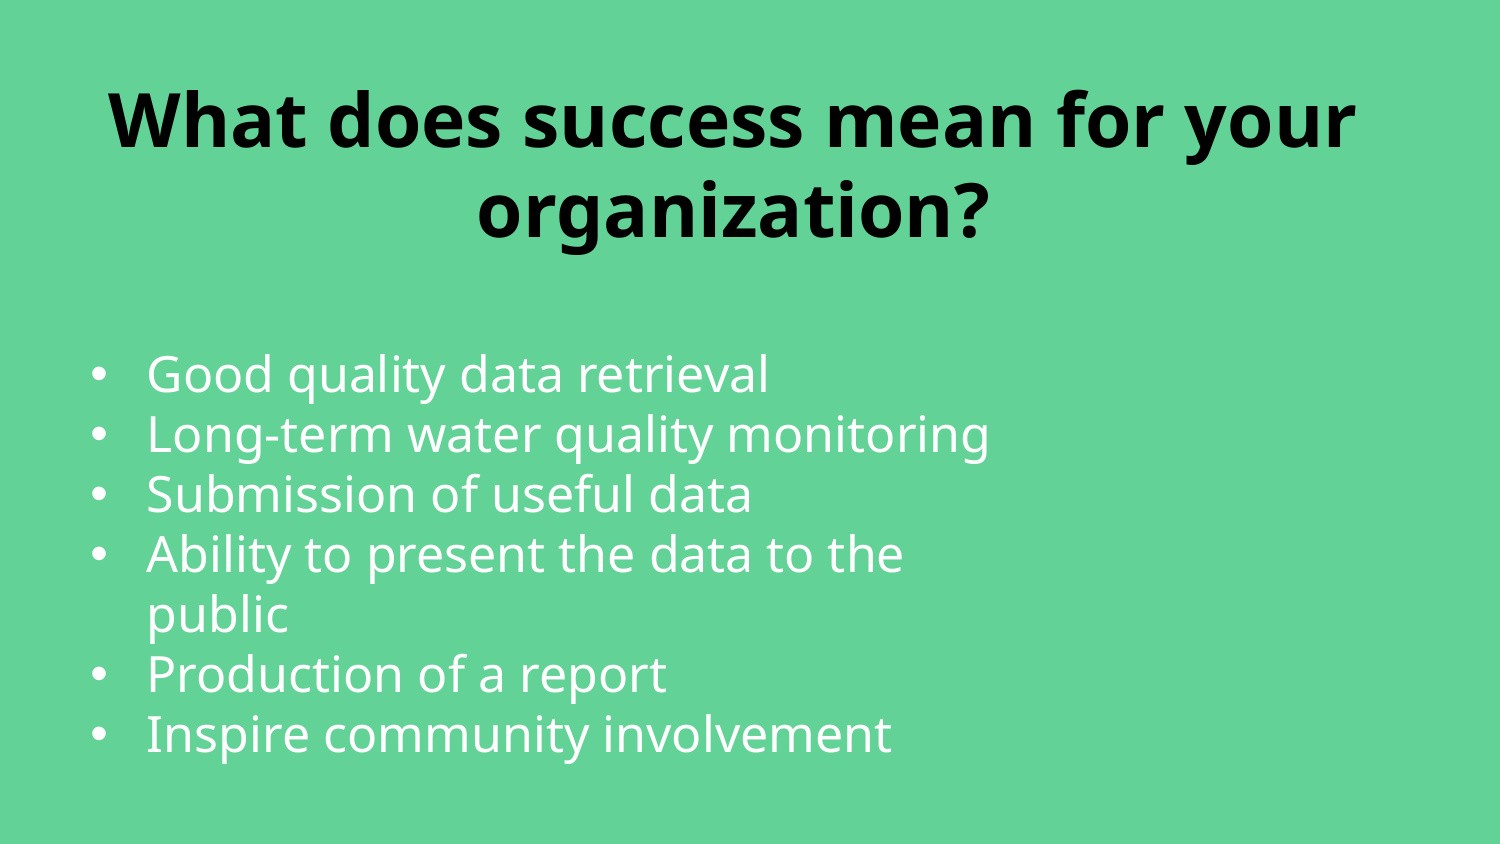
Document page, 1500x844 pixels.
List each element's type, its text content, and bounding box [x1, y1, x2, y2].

title What does success mean for your organization? [37, 112, 1429, 268]
list Good quality data retrieval Long-term water quality monitoring Submission of useful data Ability to present the data to the public Production of a report Inspire community involvement [37, 267, 1015, 806]
